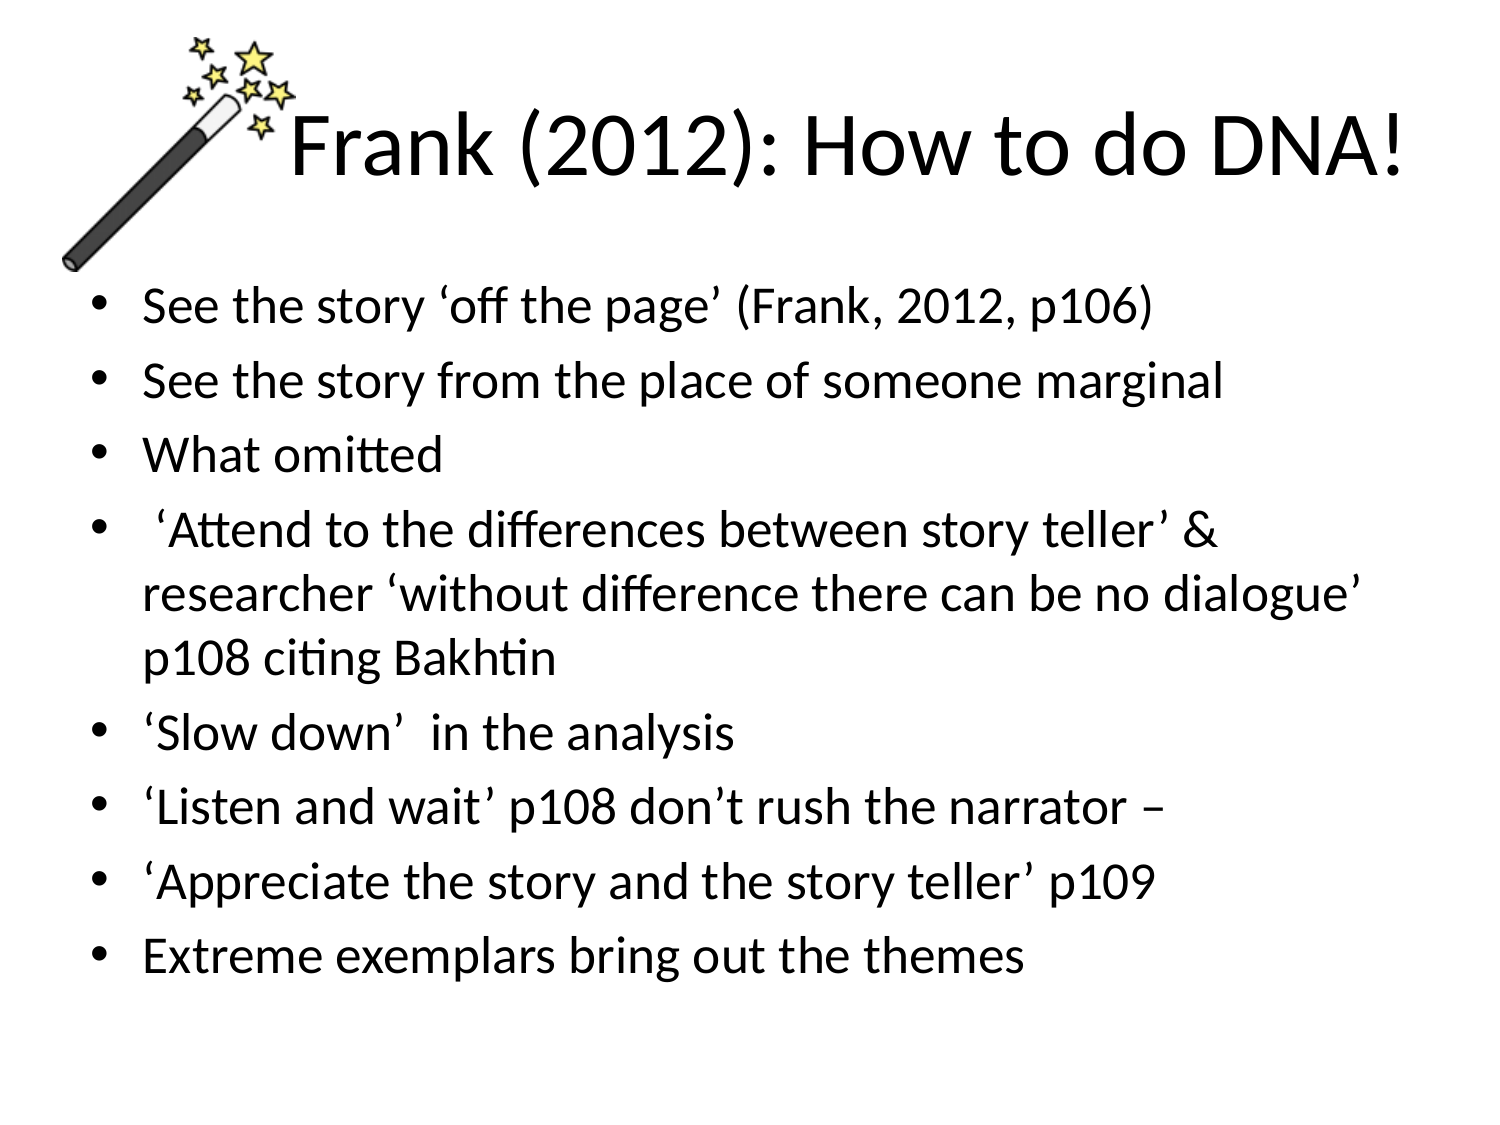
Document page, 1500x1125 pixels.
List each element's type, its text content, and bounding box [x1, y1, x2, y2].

title Frank (2012): How to do DNA! [299, 45, 1425, 233]
picture [62, 37, 296, 273]
list See the story ‘off the page’ (Frank, 2012, p106) See the story from the place of someone marginal What omitted ‘Attend to the differences between story teller’ & researcher ‘without difference there can be no dialogue’ p108 citing Bakhtin ‘Slow down’ in the analysis ‘Listen and wait’ p108 don’t rush the narrator – ‘Appreciate the story and the story teller’ p109 Extreme exemplars bring out the themes [75, 262, 1425, 1005]
